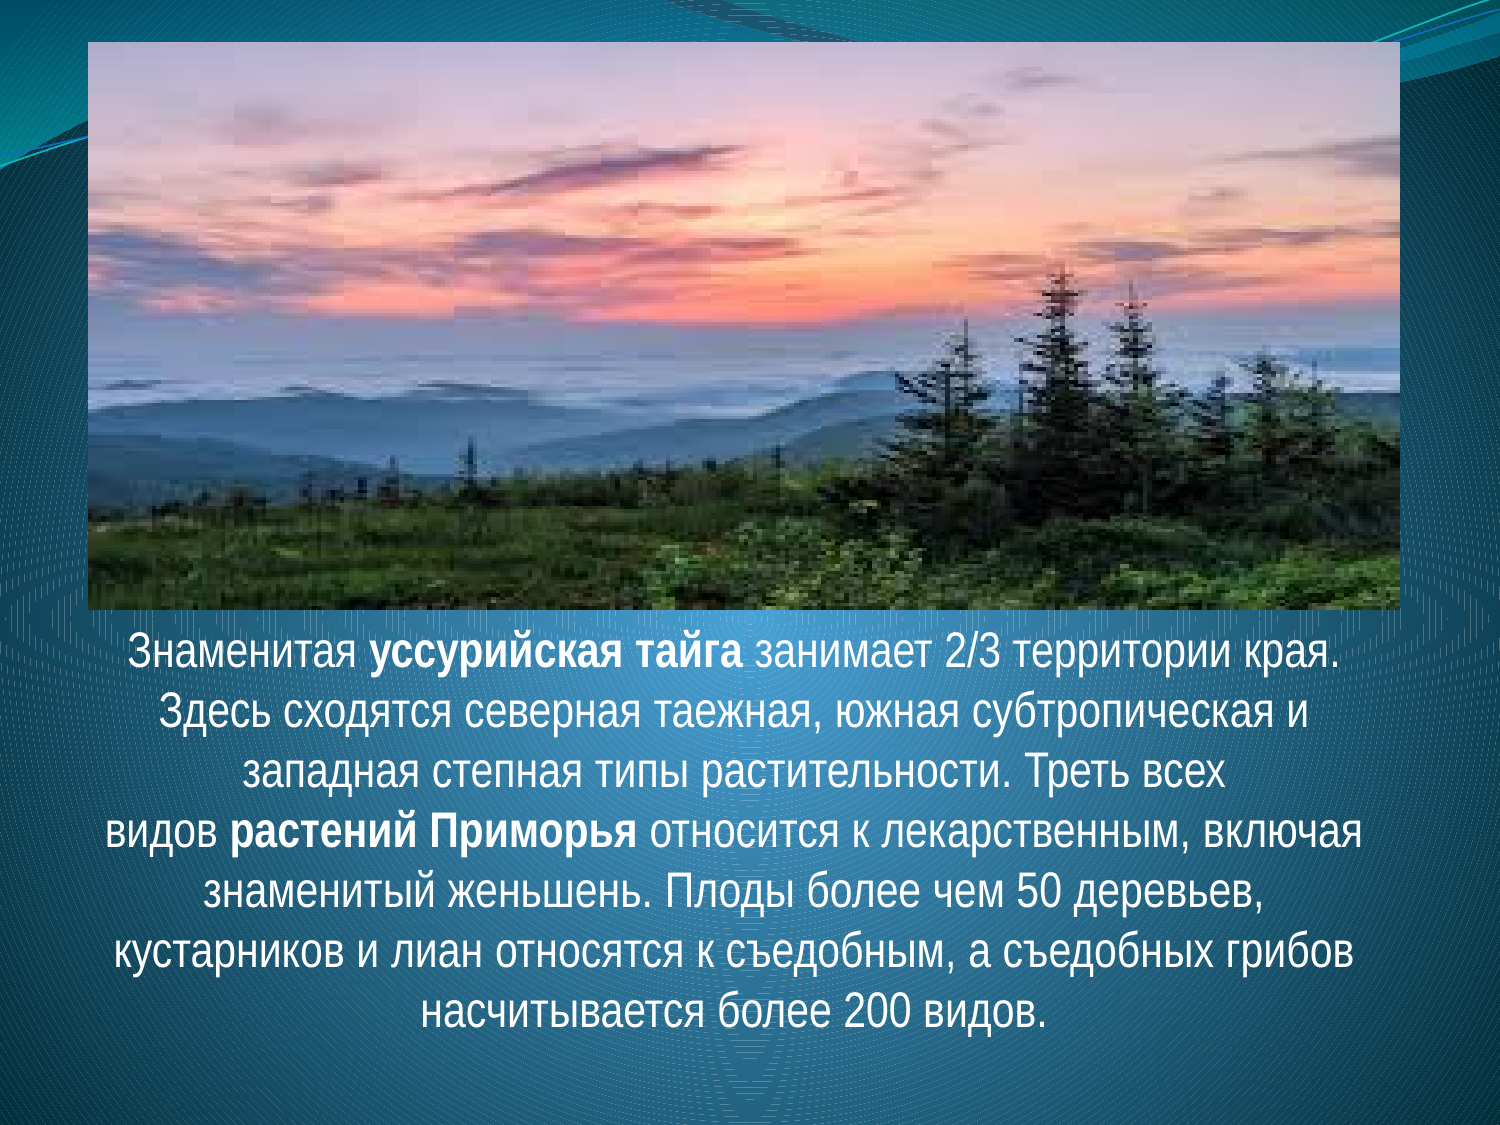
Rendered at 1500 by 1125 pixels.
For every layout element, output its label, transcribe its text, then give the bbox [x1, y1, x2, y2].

list Знаменитая уссурийская тайга занимает 2/3 территории края. Здесь сходятся северная таежная, южная субтропическая и западная степная типы растительности. Треть всех видов растений Приморья относится к лекарственным, включая знаменитый женьшень. Плоды более чем 50 деревьев, кустарников и лиан относятся к съедобным, а съедобных грибов насчитывается более 200 видов. [78, 609, 1390, 988]
picture [88, 42, 1400, 610]
